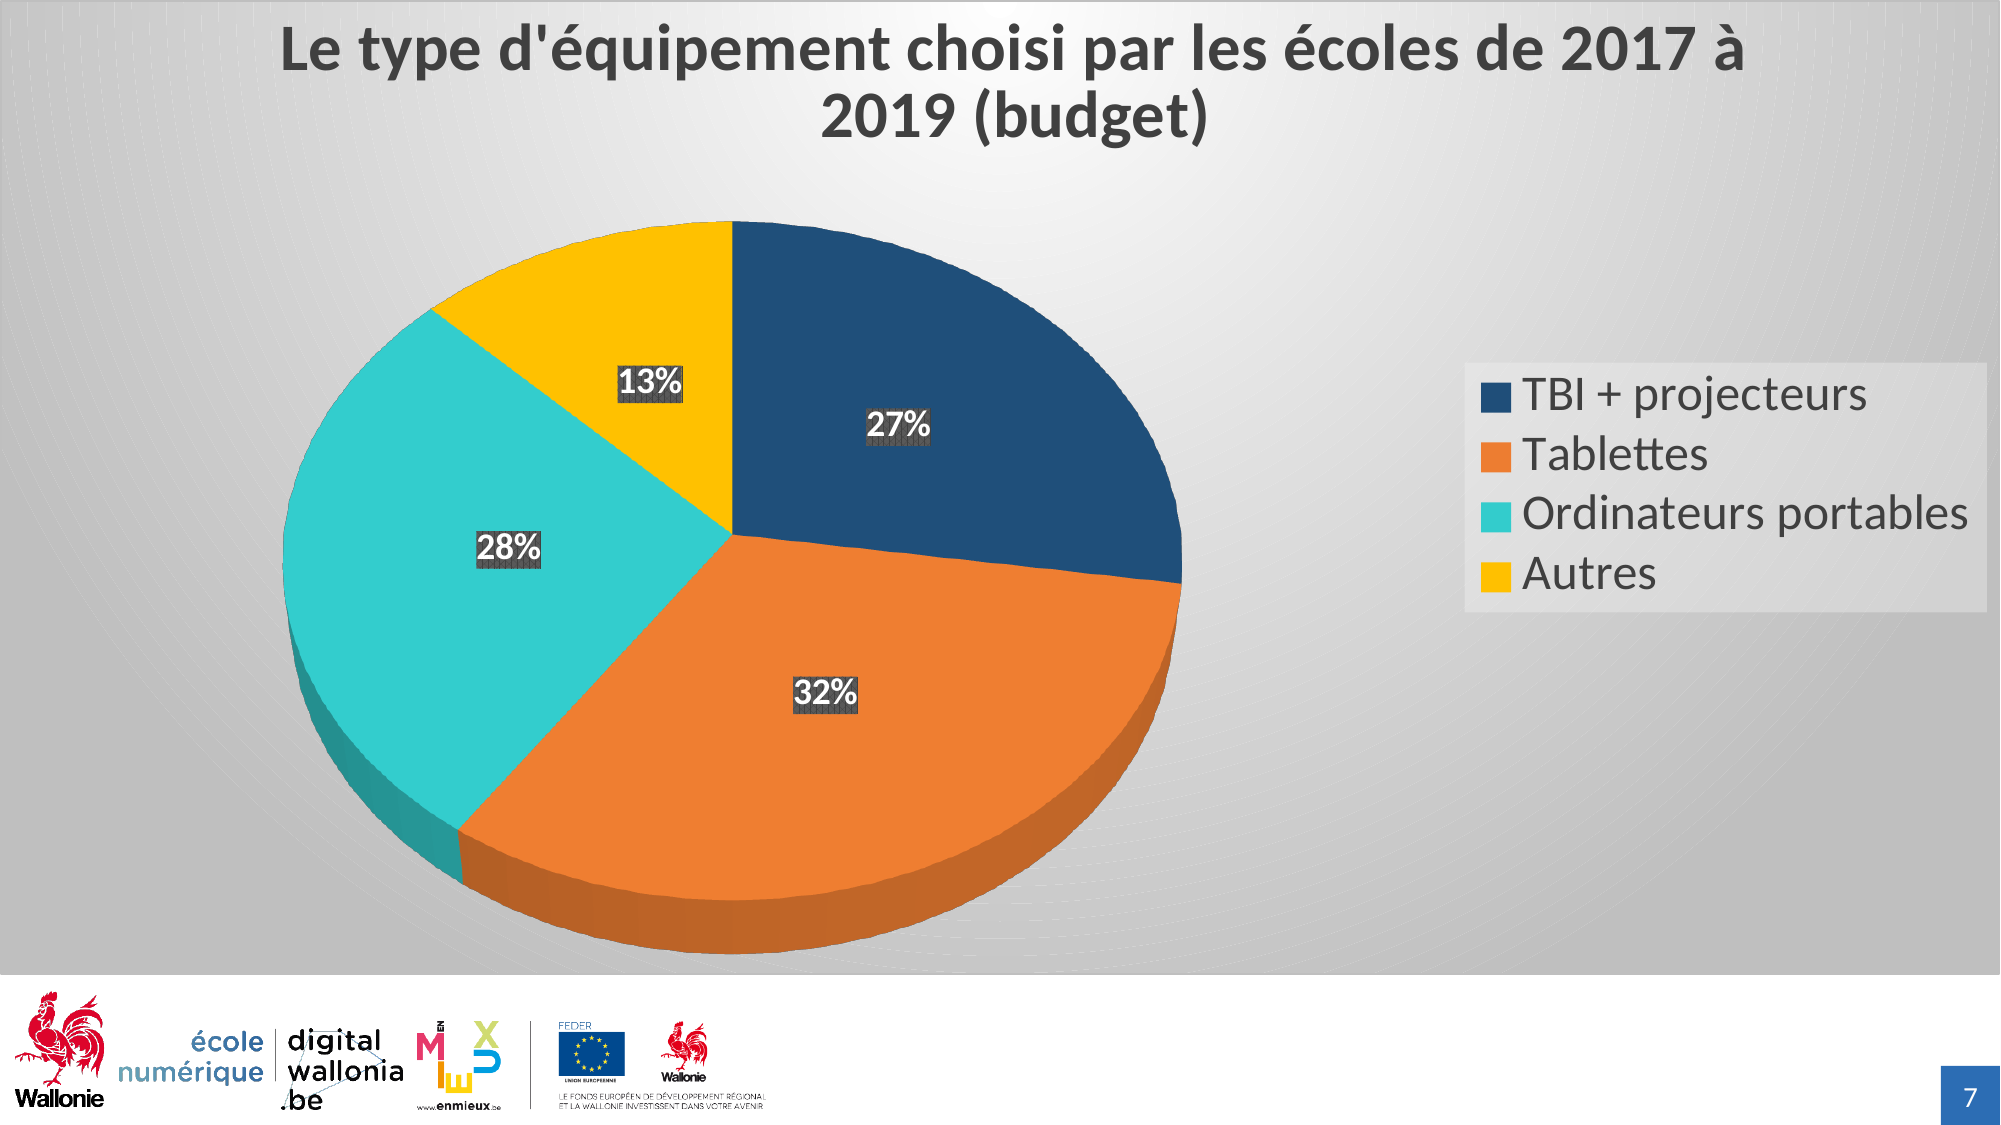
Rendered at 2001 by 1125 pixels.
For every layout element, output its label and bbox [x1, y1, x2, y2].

picture [117, 1028, 403, 1110]
chart [0, 0, 2000, 975]
picture [12, 990, 106, 1110]
picture [417, 1021, 766, 1110]
